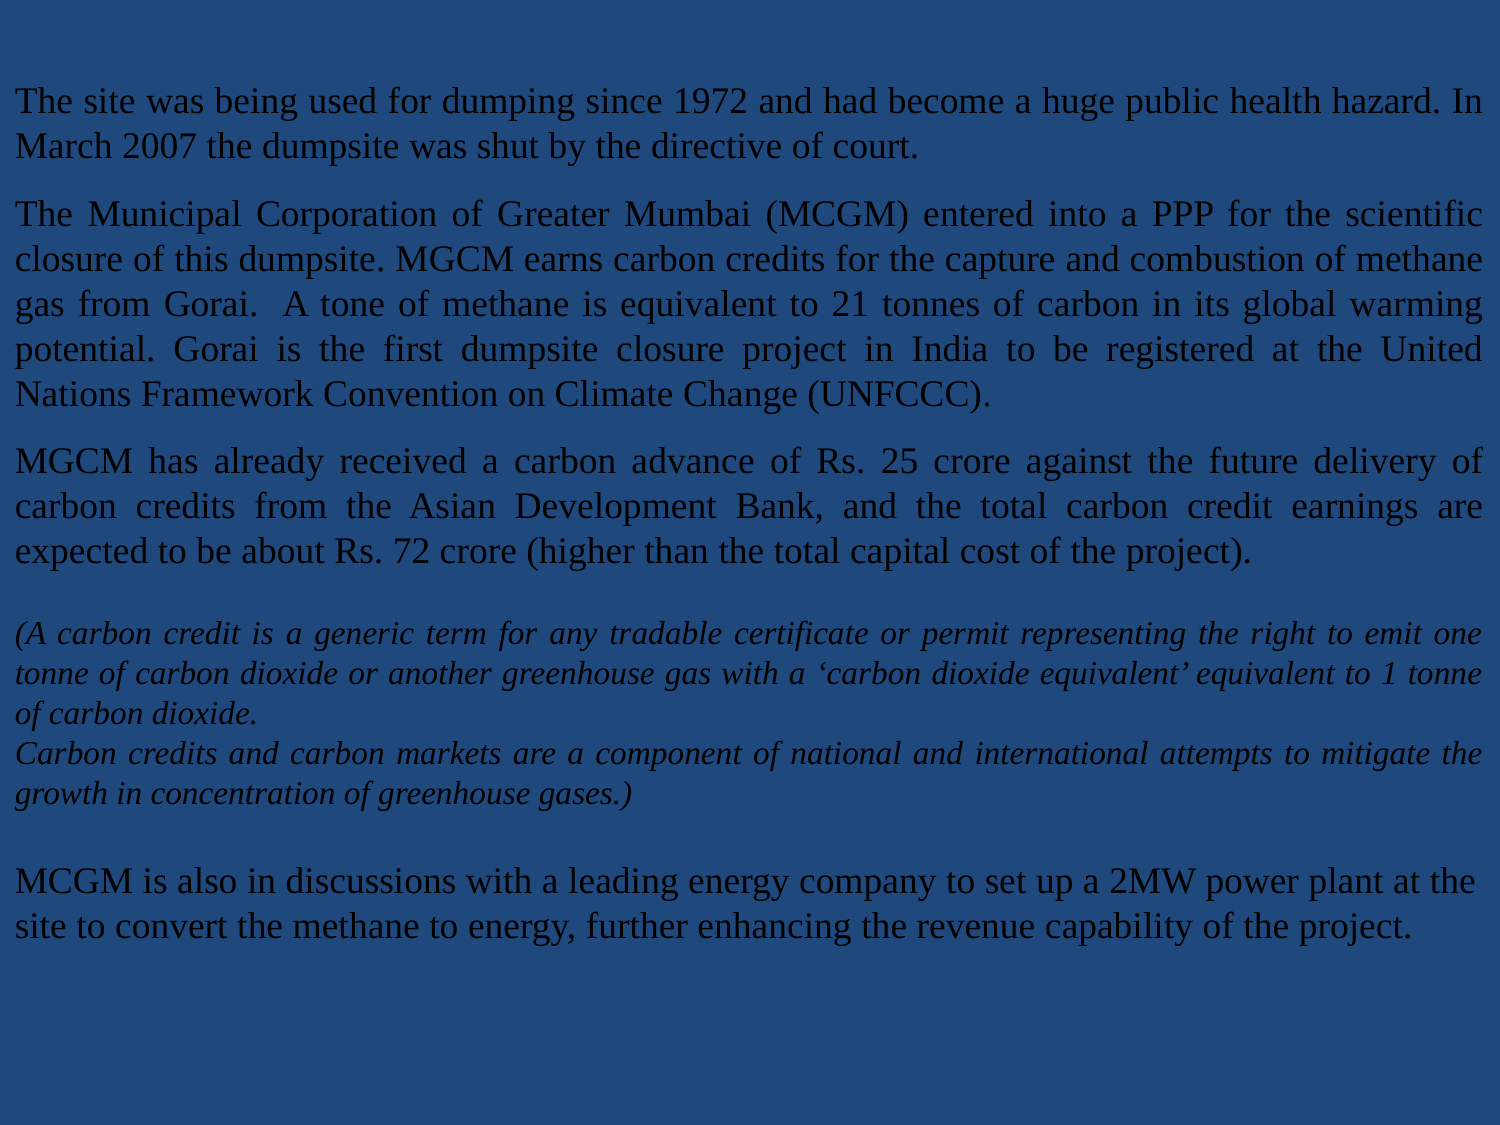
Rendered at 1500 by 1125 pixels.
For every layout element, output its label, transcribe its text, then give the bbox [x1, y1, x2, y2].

text_box The site was being used for dumping since 1972 and had become a huge public health hazard. In March 2007 the dumpsite was shut by the directive of court. The Municipal Corporation of Greater Mumbai (MCGM) entered into a PPP for the scientific closure of this dumpsite. MGCM earns carbon credits for the capture and combustion of methane gas from Gorai. A tone of methane is equivalent to 21 tonnes of carbon in its global warming potential. Gorai is the first dumpsite closure project in India to be registered at the United Nations Framework Convention on Climate Change (UNFCCC). MGCM has already received a carbon advance of Rs. 25 crore against the future delivery of carbon credits from the Asian Development Bank, and the total carbon credit earnings are expected to be about Rs. 72 crore (higher than the total capital cost of the project). (A carbon credit is a generic term for any tradable certificate or permit representing the right to emit one tonne of carbon dioxide or another greenhouse gas with a ‘carbon dioxide equivalent’ equivalent to 1 tonne of carbon dioxide. Carbon credits and carbon markets are a component of national and international attempts to mitigate the growth in concentration of greenhouse gases.) MCGM is also in discussions with a leading energy company to set up a 2MW power plant at the site to convert the methane to energy, further enhancing the revenue capability of the project. [0, 68, 1500, 954]
